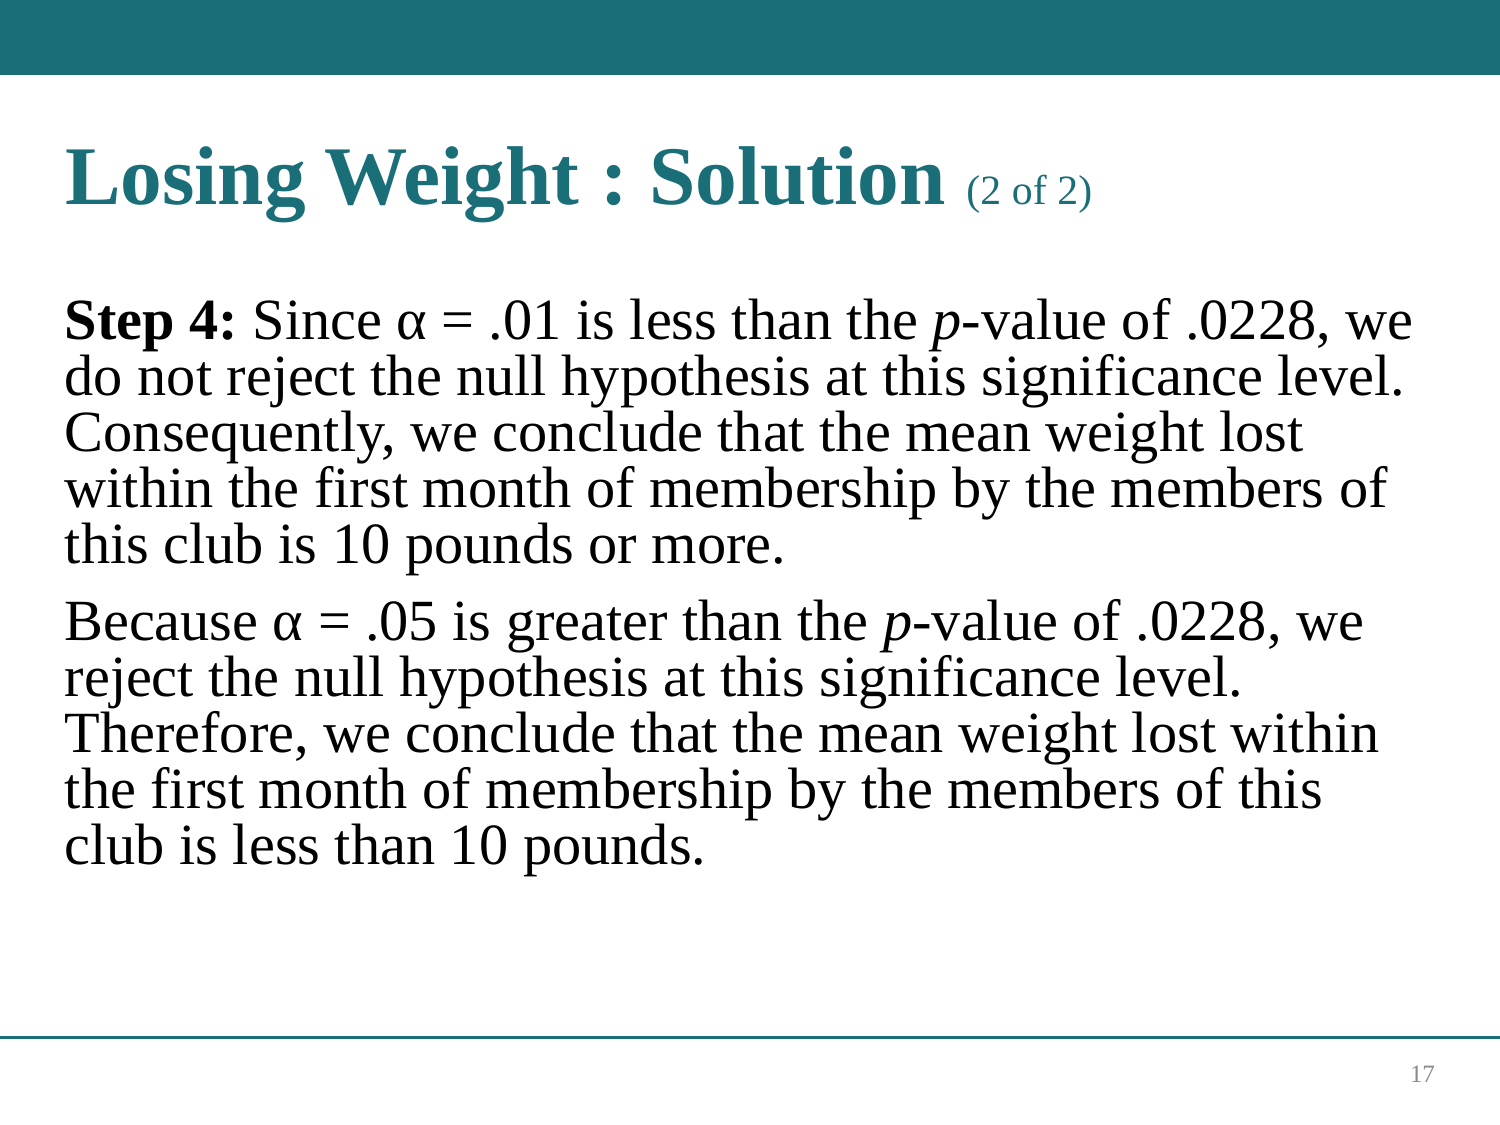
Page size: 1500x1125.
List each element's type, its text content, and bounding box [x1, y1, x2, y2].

list Step 4: Since α = .01 is less than the p-value of .0228, we do not reject the null hypothesis at this significance level. Consequently, we conclude that the mean weight lost within the first month of membership by the members of this club is 10 pounds or more. Because α = .05 is greater than the p-value of .0228, we reject the null hypothesis at this significance level. Therefore, we conclude that the mean weight lost within the first month of membership by the members of this club is less than 10 pounds. [50, 287, 1450, 888]
title Losing Weight : Solution (2 of 2) [50, 125, 1450, 263]
slide_number 17 [1059, 1042, 1450, 1103]
